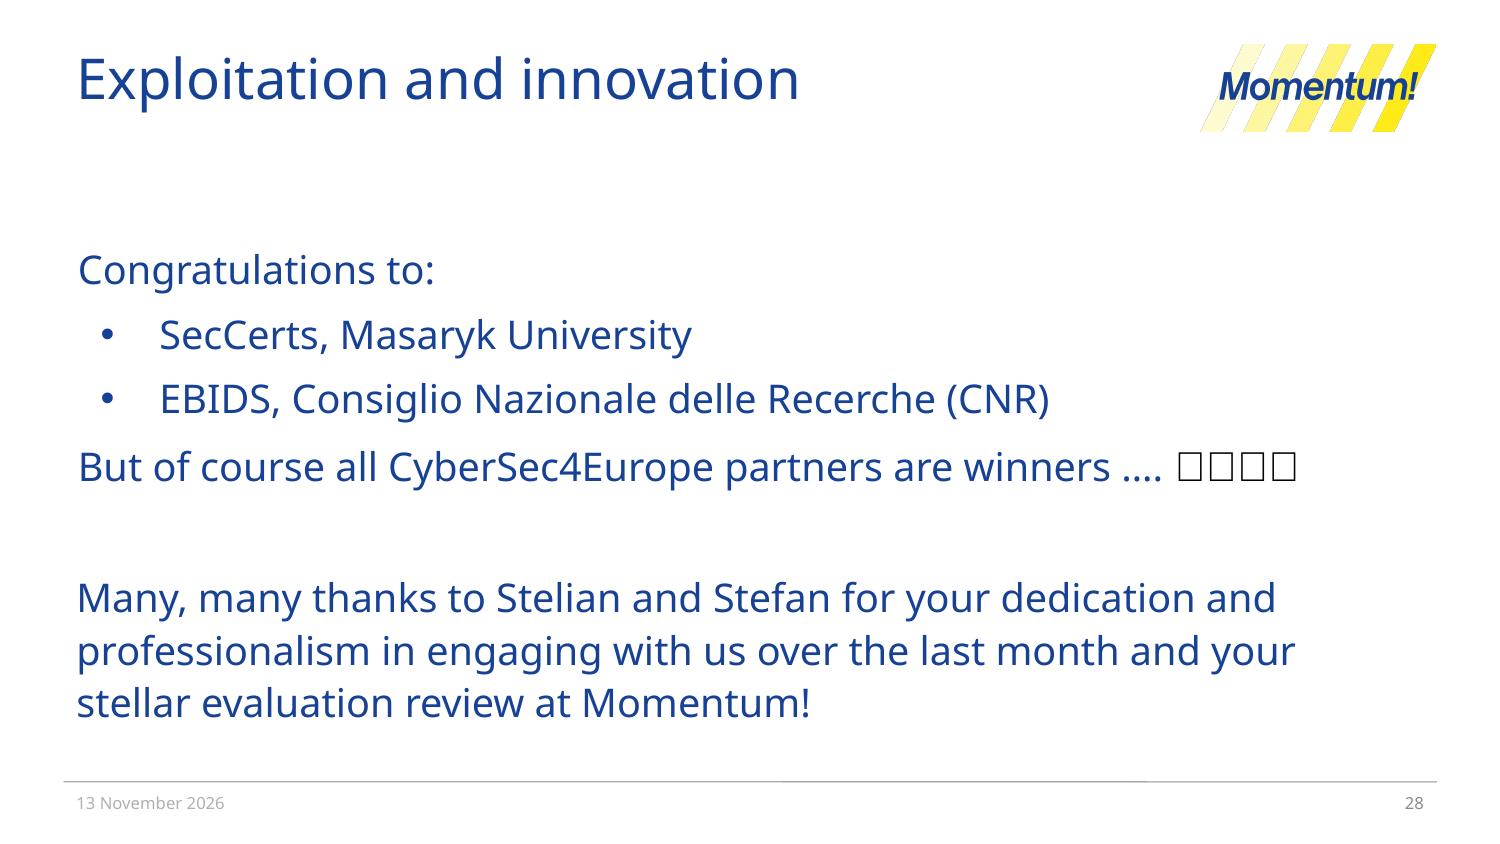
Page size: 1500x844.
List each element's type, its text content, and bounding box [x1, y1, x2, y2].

text_box Many, many thanks to Stelian and Stefan for your dedication and professionalism in engaging with us over the last month and your stellar evaluation review at Momentum! [61, 561, 1376, 733]
slide_number 28 [1099, 782, 1437, 827]
text_box Congratulations to: SecCerts, Masaryk University EBIDS, Consiglio Nazionale delle Recerche (CNR) But of course all CyberSec4Europe partners are winners …. 🍾🍾👏👏 [63, 232, 1376, 497]
title Exploitation and innovation [63, 44, 1181, 143]
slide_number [63, 782, 402, 827]
